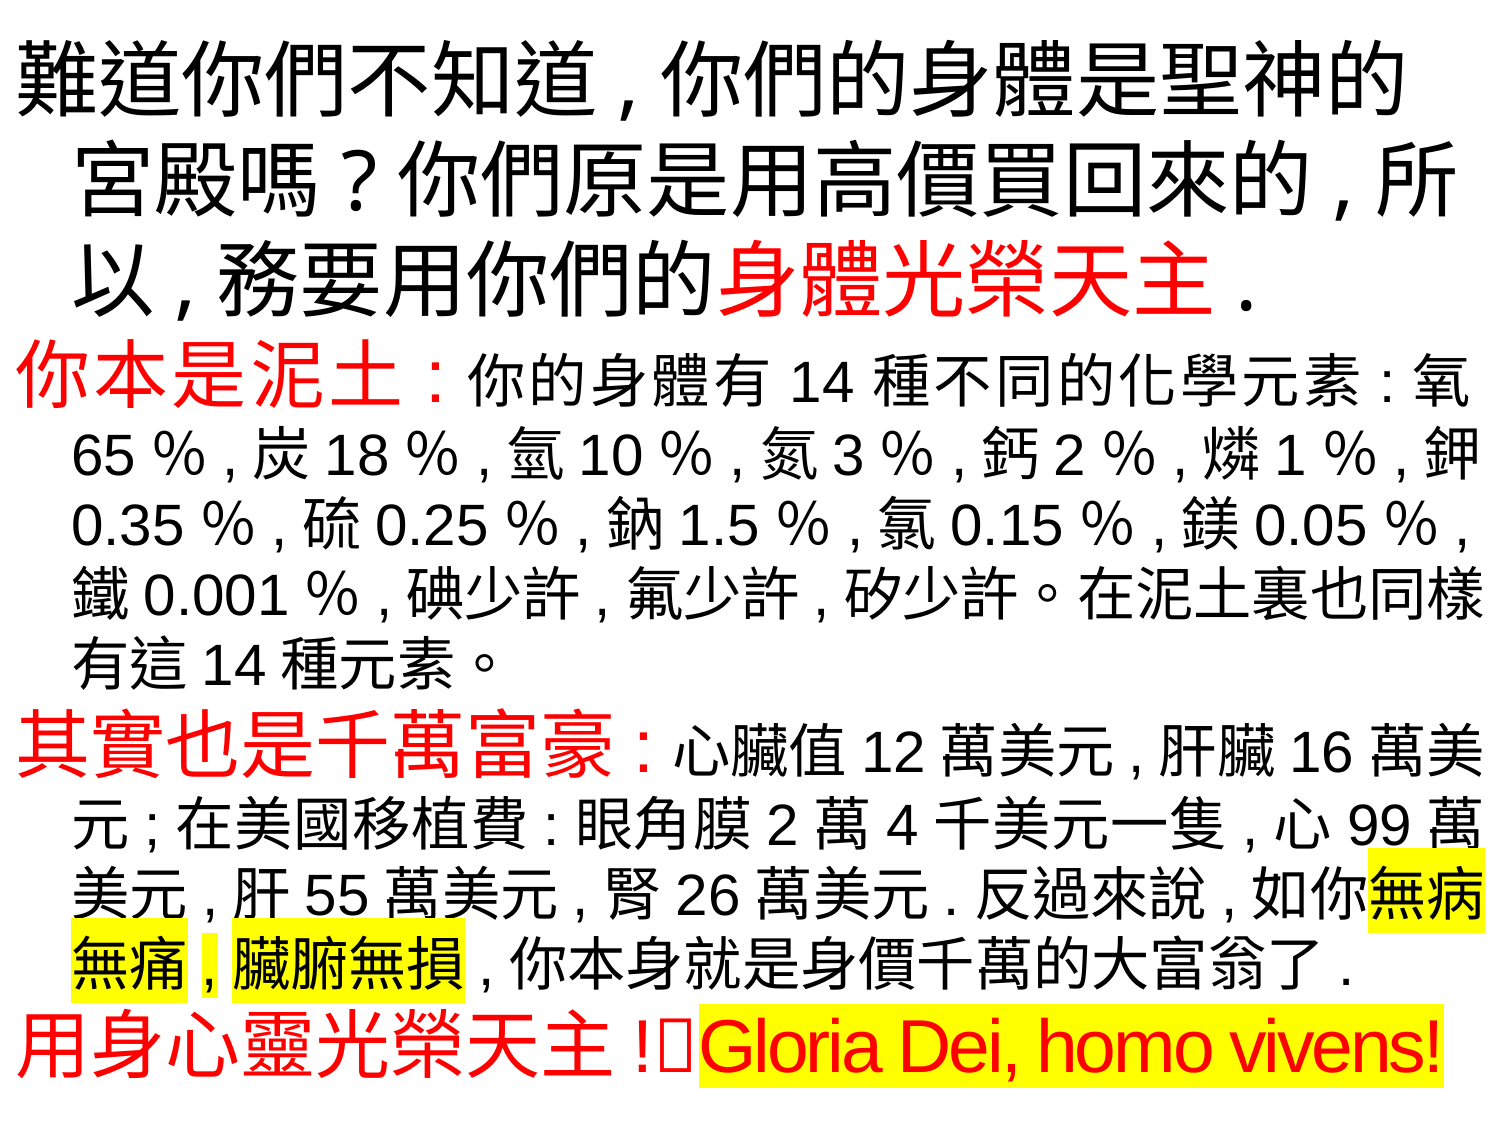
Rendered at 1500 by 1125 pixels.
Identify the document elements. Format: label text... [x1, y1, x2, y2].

list 難道你們不知道,你們的身體是聖神的宮殿嗎?你們原是用高價買回來的,所以,務要用你們的身體光榮天主. 你本是泥土:你的身體有14種不同的化學元素:氧65％,炭18％,氫10％,氮3％,鈣2％,燐1％,鉀0.35％,硫0.25％,鈉1.5％,氯0.15％,鎂0.05％,鐵0.001％,碘少許,氟少許,矽少許。在泥土裏也同樣有這14種元素。 其實也是千萬富豪:心臟值12萬美元,肝臟16萬美元;在美國移植費:眼角膜2萬4千美元一隻,心99萬美元,肝55萬美元,腎26萬美元.反過來說,如你無病無痛,臟腑無損,你本身就是身價千萬的大富翁了. 用身心靈光榮天主!Gloria Dei, homo vivens! [0, 20, 1500, 1118]
